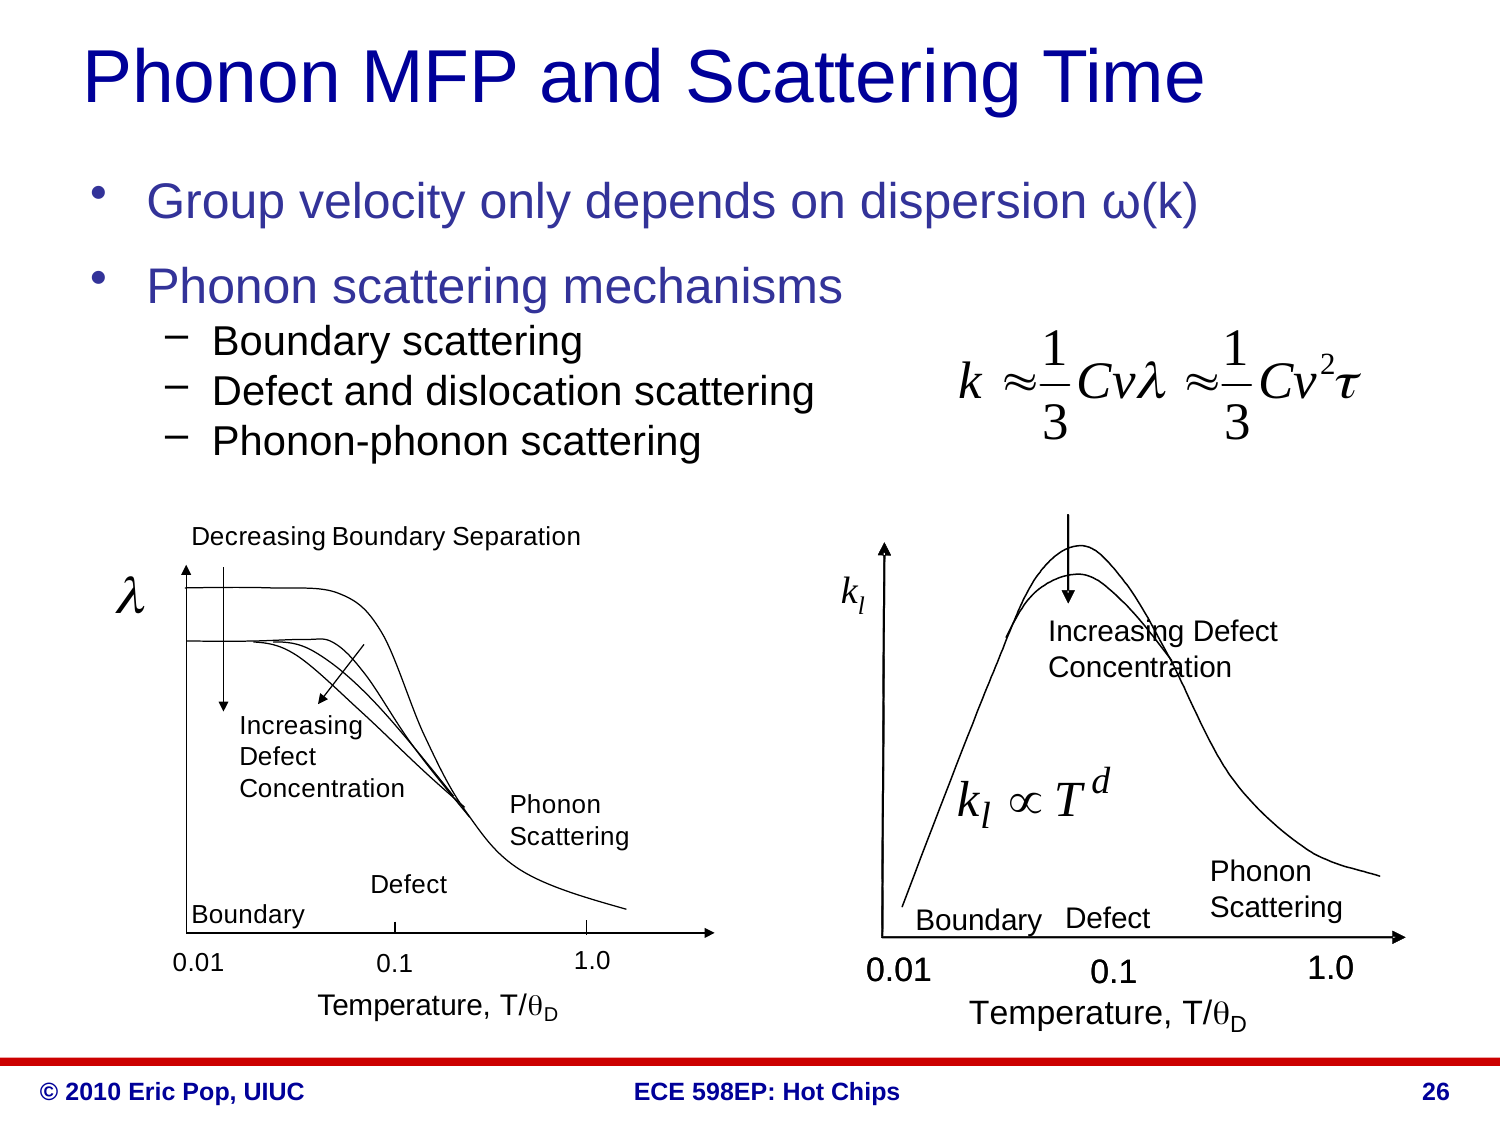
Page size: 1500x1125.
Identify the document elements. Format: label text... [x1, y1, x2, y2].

slide_number 57 [1362, 1075, 1451, 1106]
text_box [950, 314, 1375, 452]
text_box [106, 565, 156, 627]
list Group velocity only depends on dispersion ω(k) Phonon scattering mechanisms Boundary scattering Defect and dislocation scattering Phonon-phonon scattering [74, 161, 1426, 968]
title Phonon MFP and Scattering Time [66, 20, 1418, 127]
picture [96, 510, 726, 1030]
picture [825, 514, 1409, 1042]
